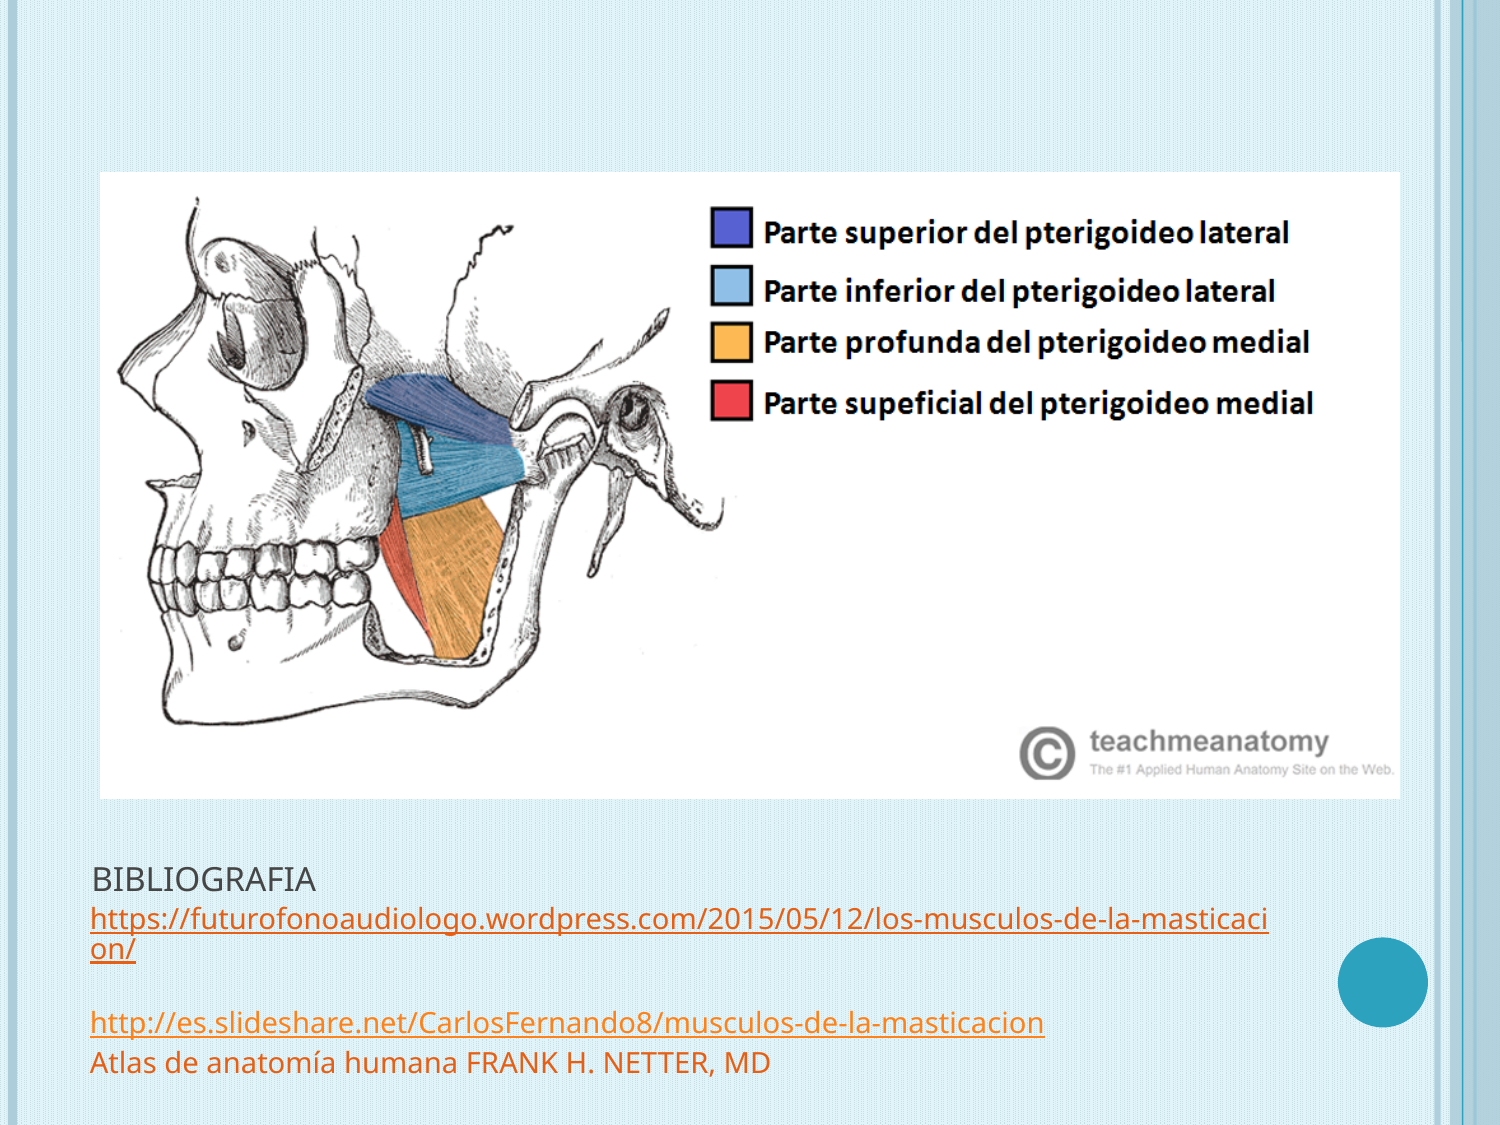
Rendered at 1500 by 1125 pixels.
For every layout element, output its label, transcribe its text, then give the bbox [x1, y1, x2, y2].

list https://futurofonoaudiologo.wordpress.com/2015/05/12/los-musculos-de-la-masticacion/ http://es.slideshare.net/CarlosFernando8/musculos-de-la-masticacion Atlas de anatomía humana FRANK H. NETTER, MD [75, 893, 1300, 1062]
title BIBLIOGRAFIA [76, 798, 1302, 906]
picture [100, 172, 1400, 799]
